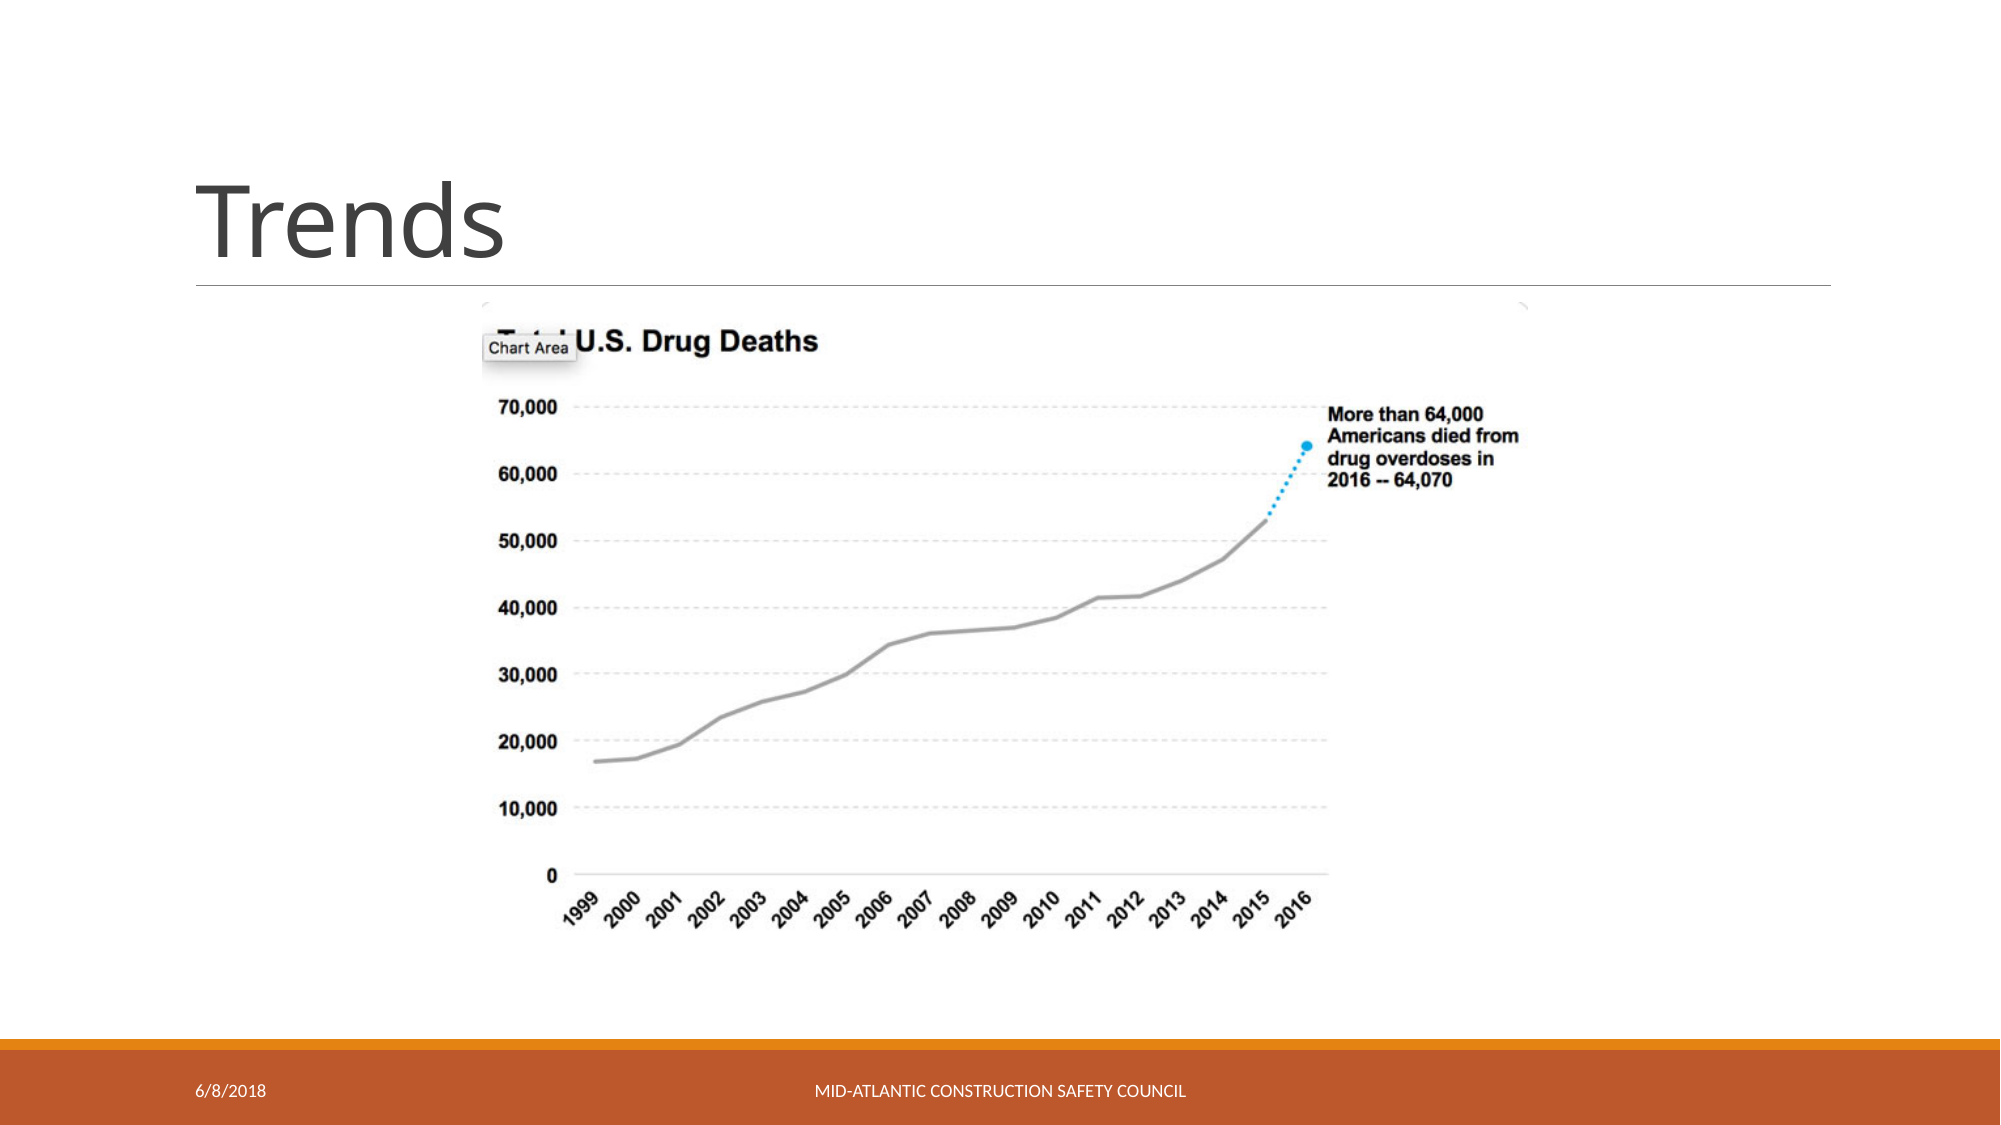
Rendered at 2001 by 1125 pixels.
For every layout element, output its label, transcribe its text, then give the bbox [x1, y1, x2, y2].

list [481, 302, 1529, 964]
title Trends [180, 47, 1830, 285]
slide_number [180, 1059, 586, 1120]
footer Mid-Atlantic Construction safety Council [604, 1059, 1396, 1120]
